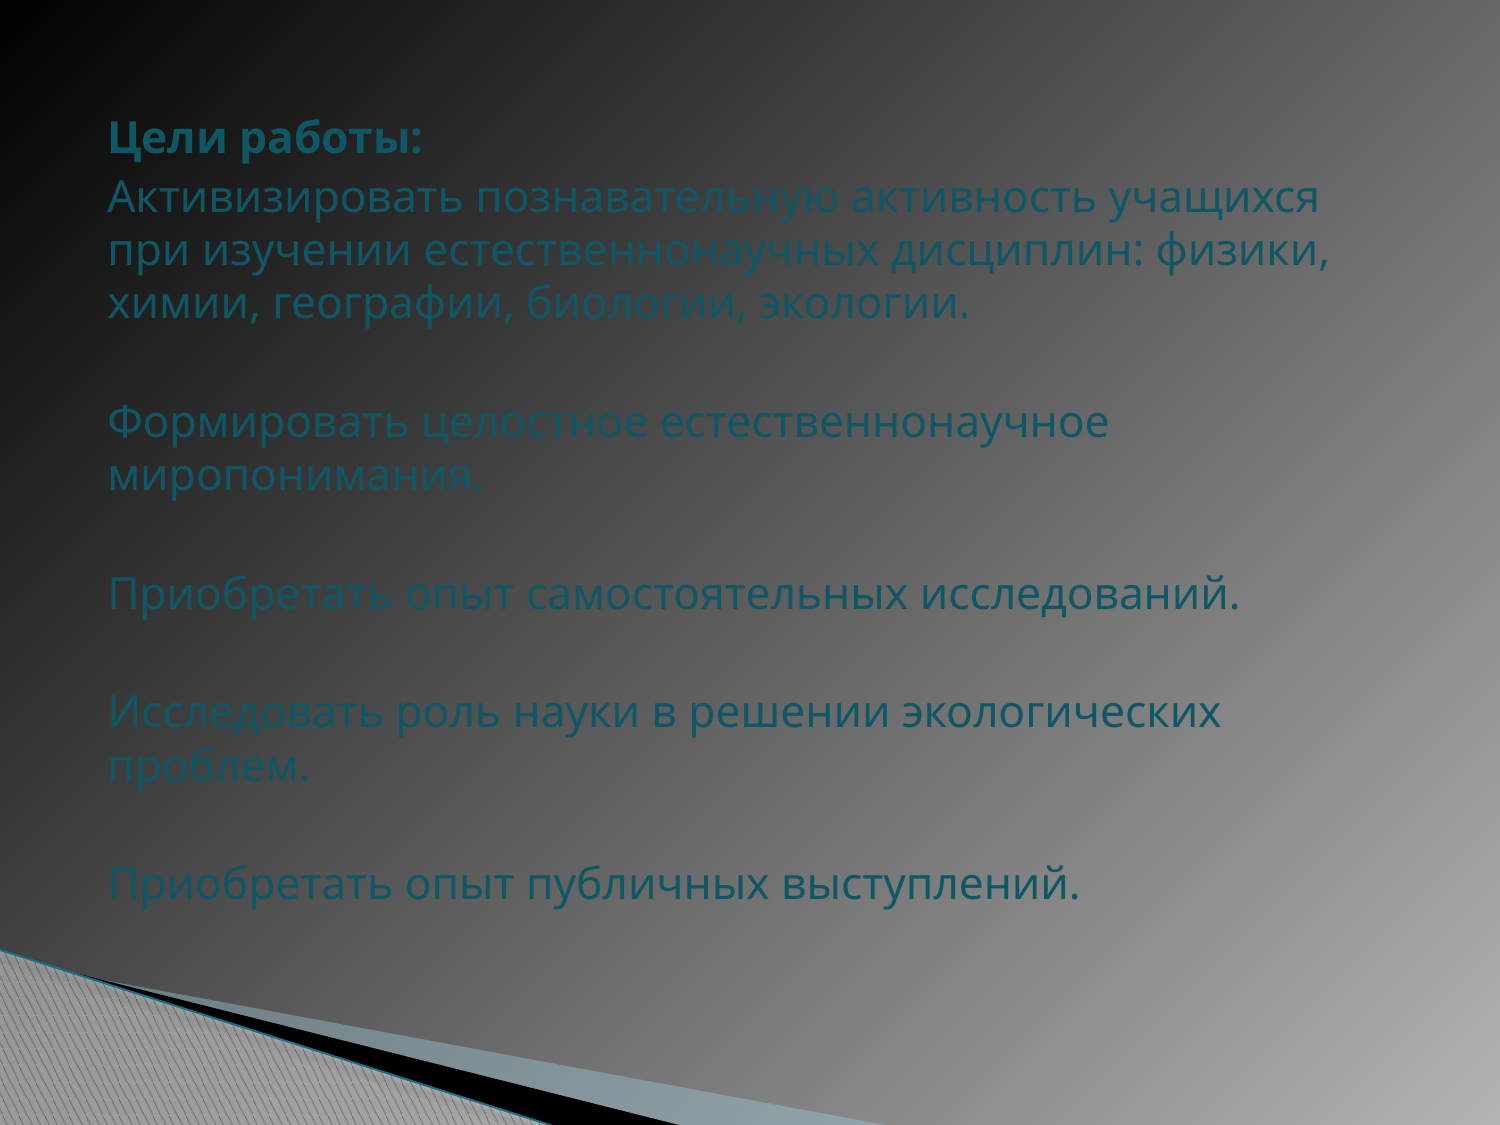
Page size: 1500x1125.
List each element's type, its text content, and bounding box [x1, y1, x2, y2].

list Цели работы: Активизировать познавательную активность учащихся при изучении естественнонаучных дисциплин: физики, химии, географии, биологии, экологии. Формировать целостное естественнонаучное миропонимания. Приобретать опыт самостоятельных исследований. Исследовать роль науки в решении экологических проблем. Приобретать опыт публичных выступлений. [75, 101, 1400, 986]
